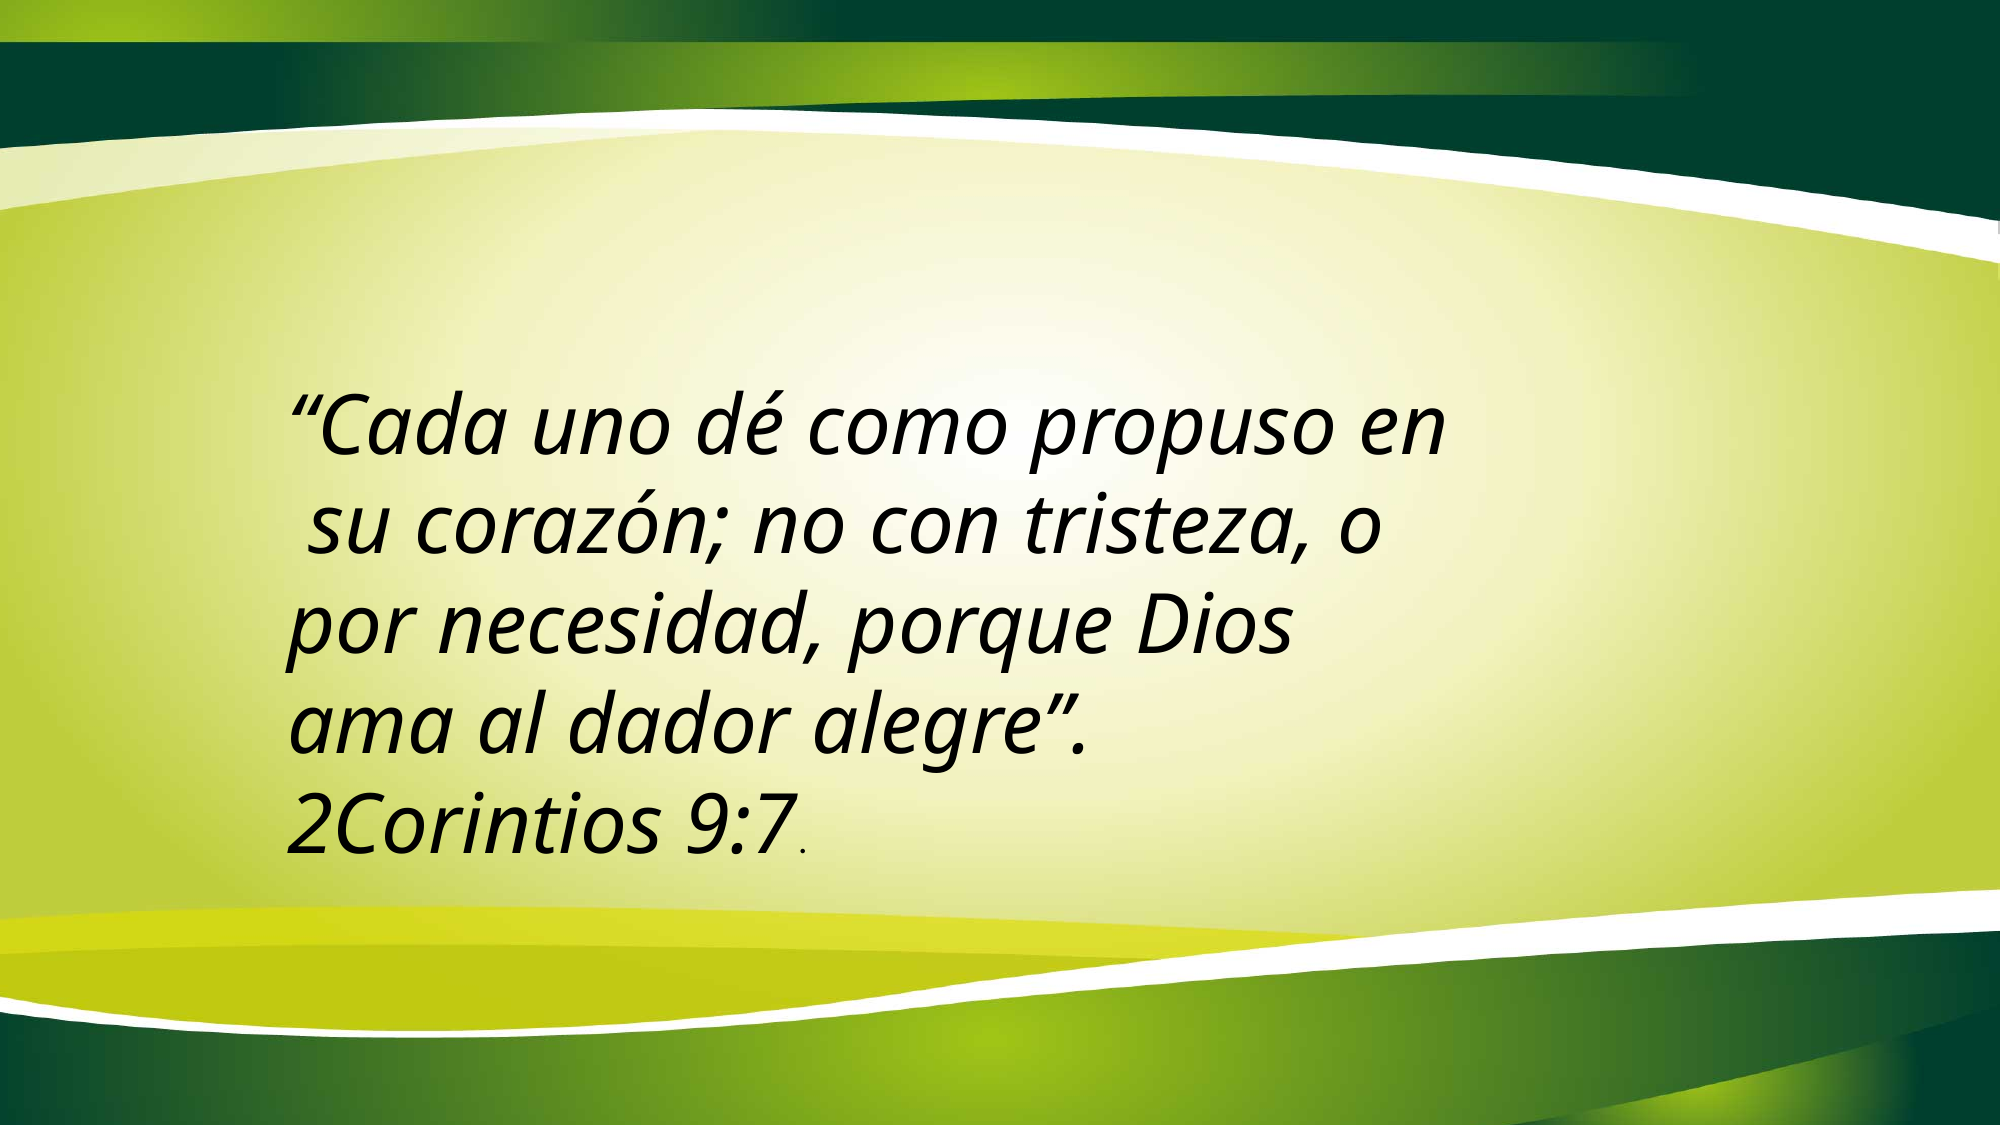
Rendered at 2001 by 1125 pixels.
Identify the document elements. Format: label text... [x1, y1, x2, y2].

picture [0, 0, 2000, 1125]
text_box “Cada uno dé como propuso en su corazón; no con tristeza, o por necesidad, porque Dios ama al dador alegre”. 2Corintios 9:7. [272, 363, 1479, 878]
